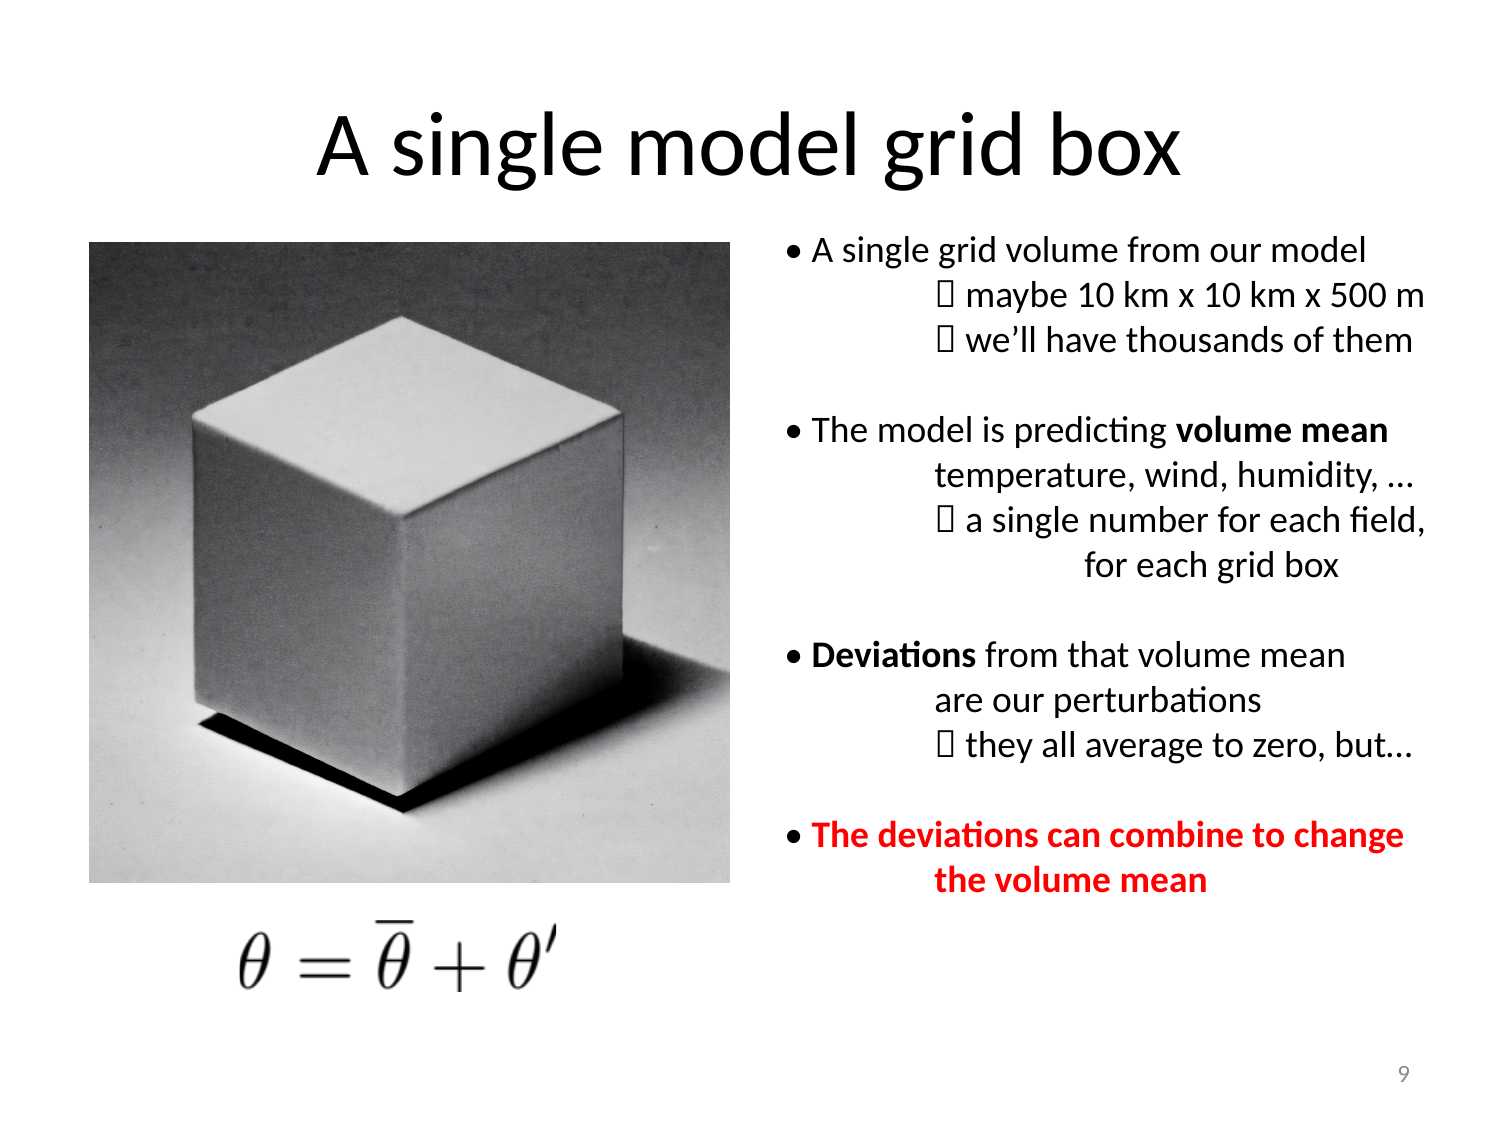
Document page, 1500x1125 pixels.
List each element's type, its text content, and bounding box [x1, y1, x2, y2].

title A single model grid box [75, 45, 1425, 233]
picture [239, 920, 557, 992]
picture [89, 242, 730, 883]
slide_number 9 [1074, 1042, 1425, 1103]
text_box • A single grid volume from our model  maybe 10 km x 10 km x 500 m  we’ll have thousands of them • The model is predicting volume mean temperature, wind, humidity, …  a single number for each field, for each grid box • Deviations from that volume mean are our perturbations  they all average to zero, but… • The deviations can combine to change the volume mean [769, 217, 1442, 908]
